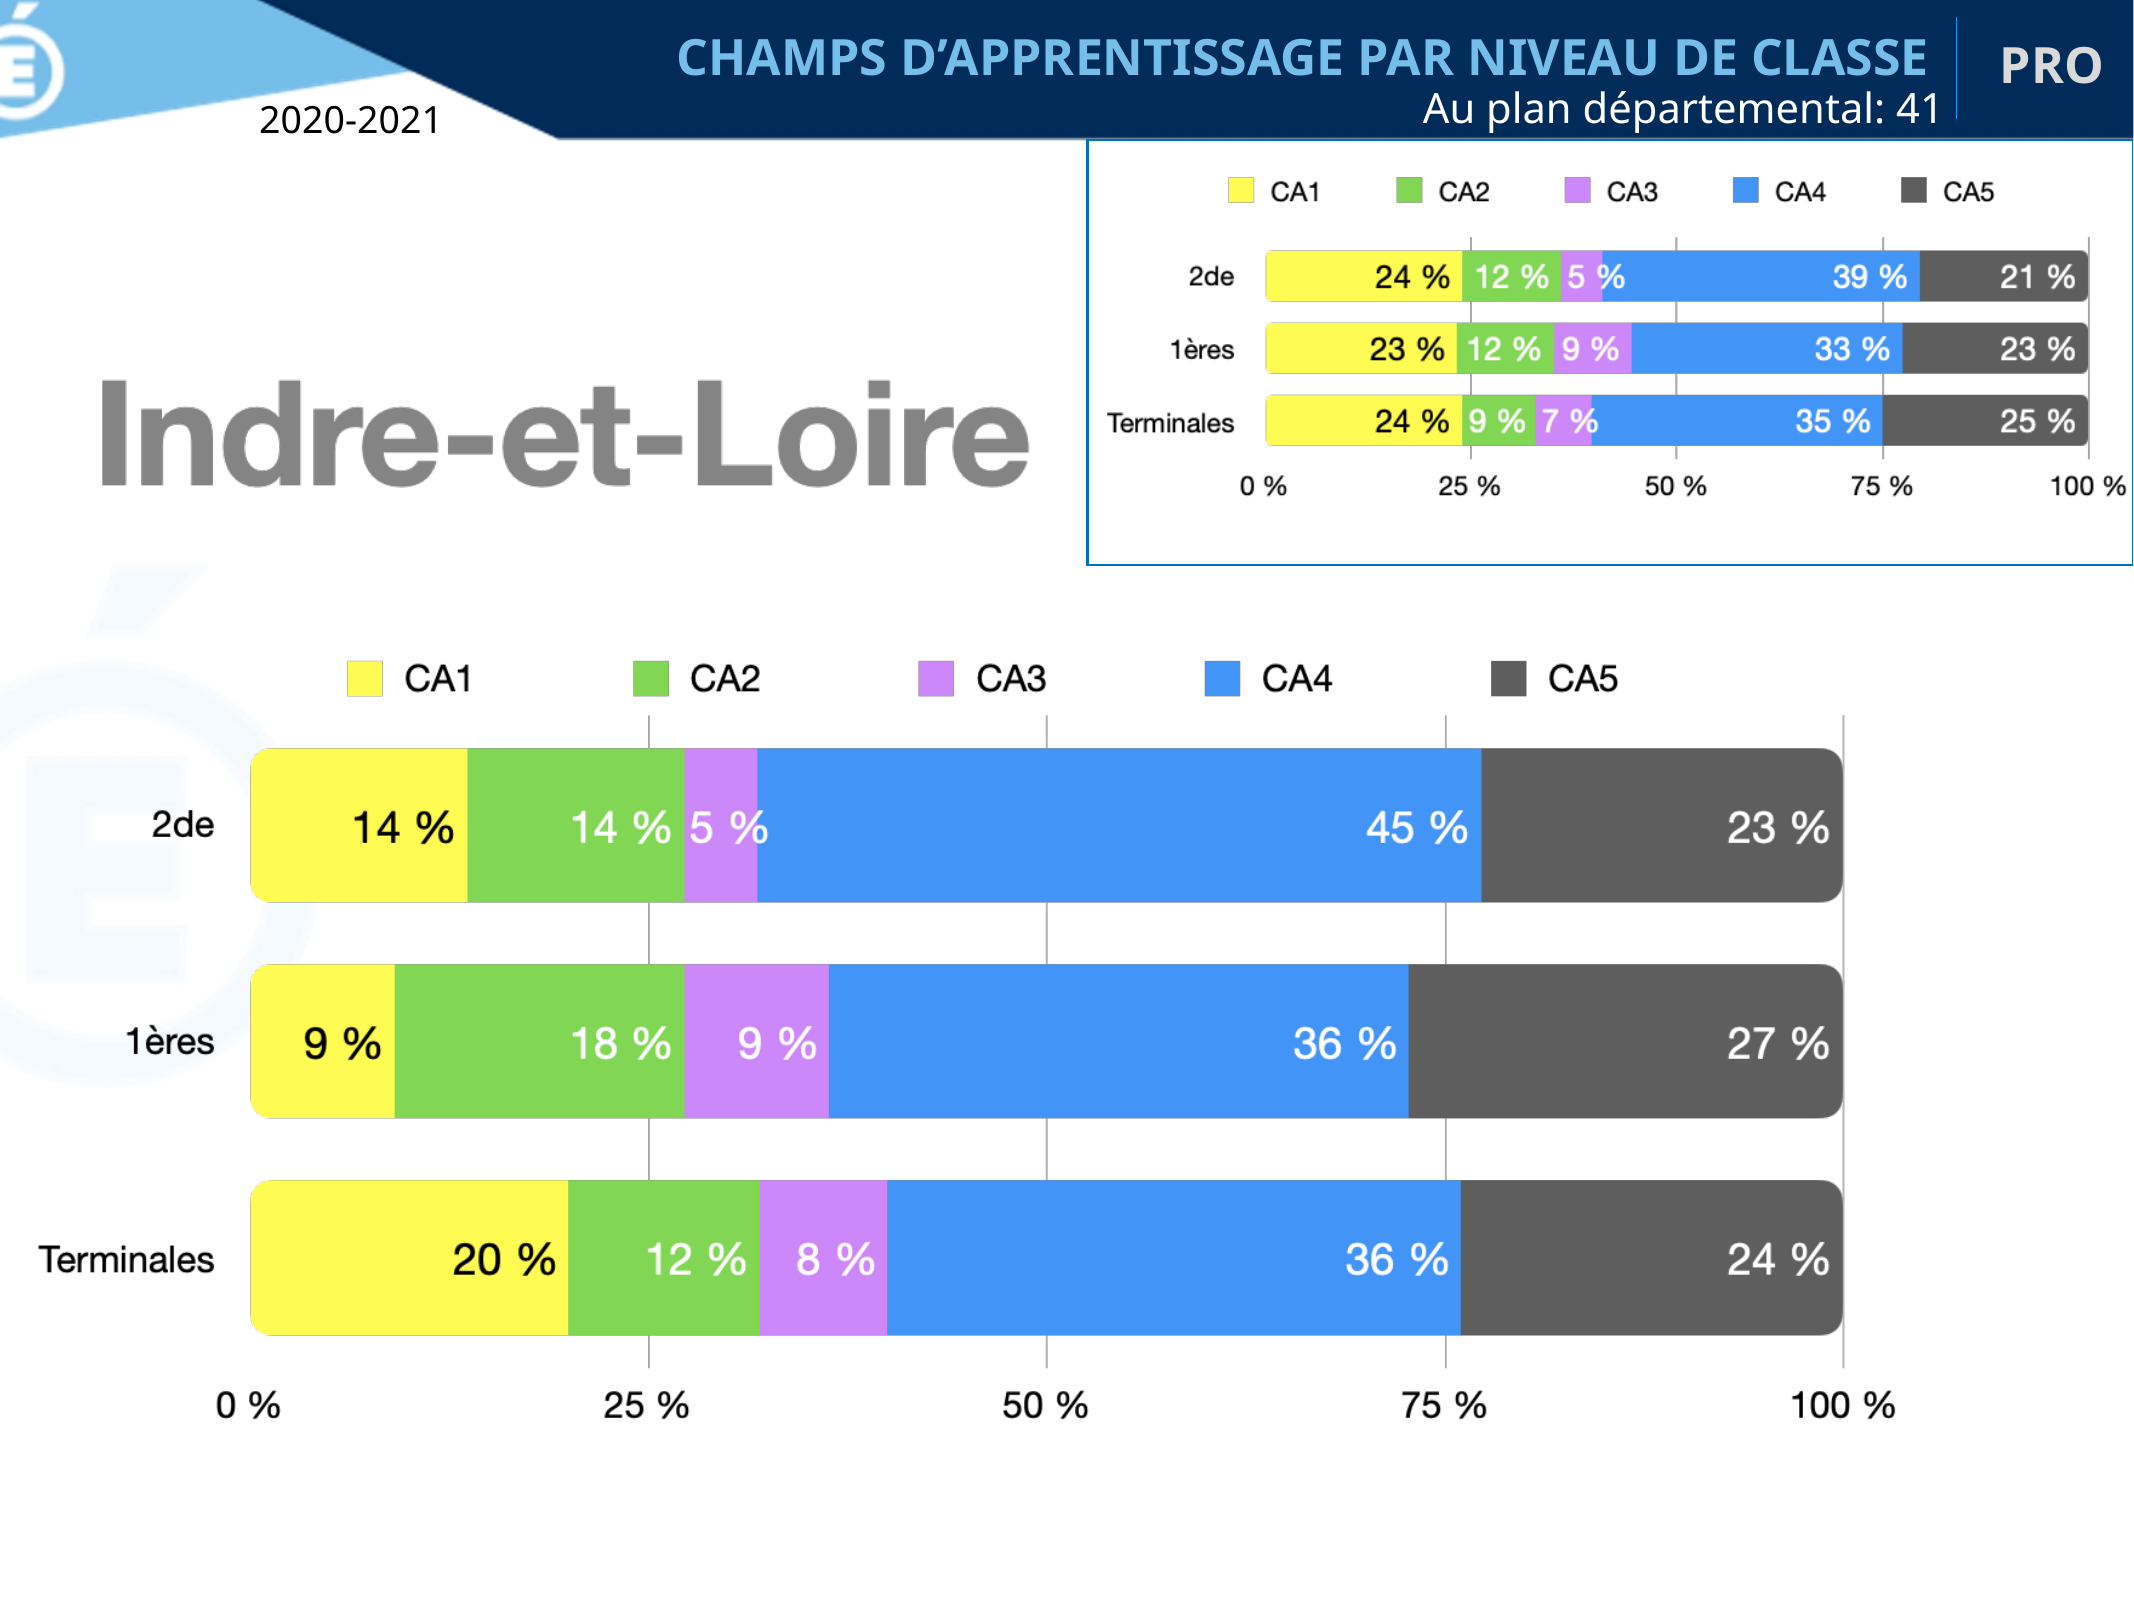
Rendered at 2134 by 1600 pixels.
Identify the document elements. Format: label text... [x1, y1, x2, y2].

text_box CHAMPS D’APPRENTISSAGE PAR NIVEAU DE CLASSE [274, 17, 1938, 94]
text_box PRO [1975, 26, 2129, 102]
text_box 2020-2021 [119, 88, 583, 150]
text_box [1087, 140, 2134, 565]
text_box Au plan départemental: 41 [1408, 74, 1960, 140]
picture [0, 0, 2134, 1600]
